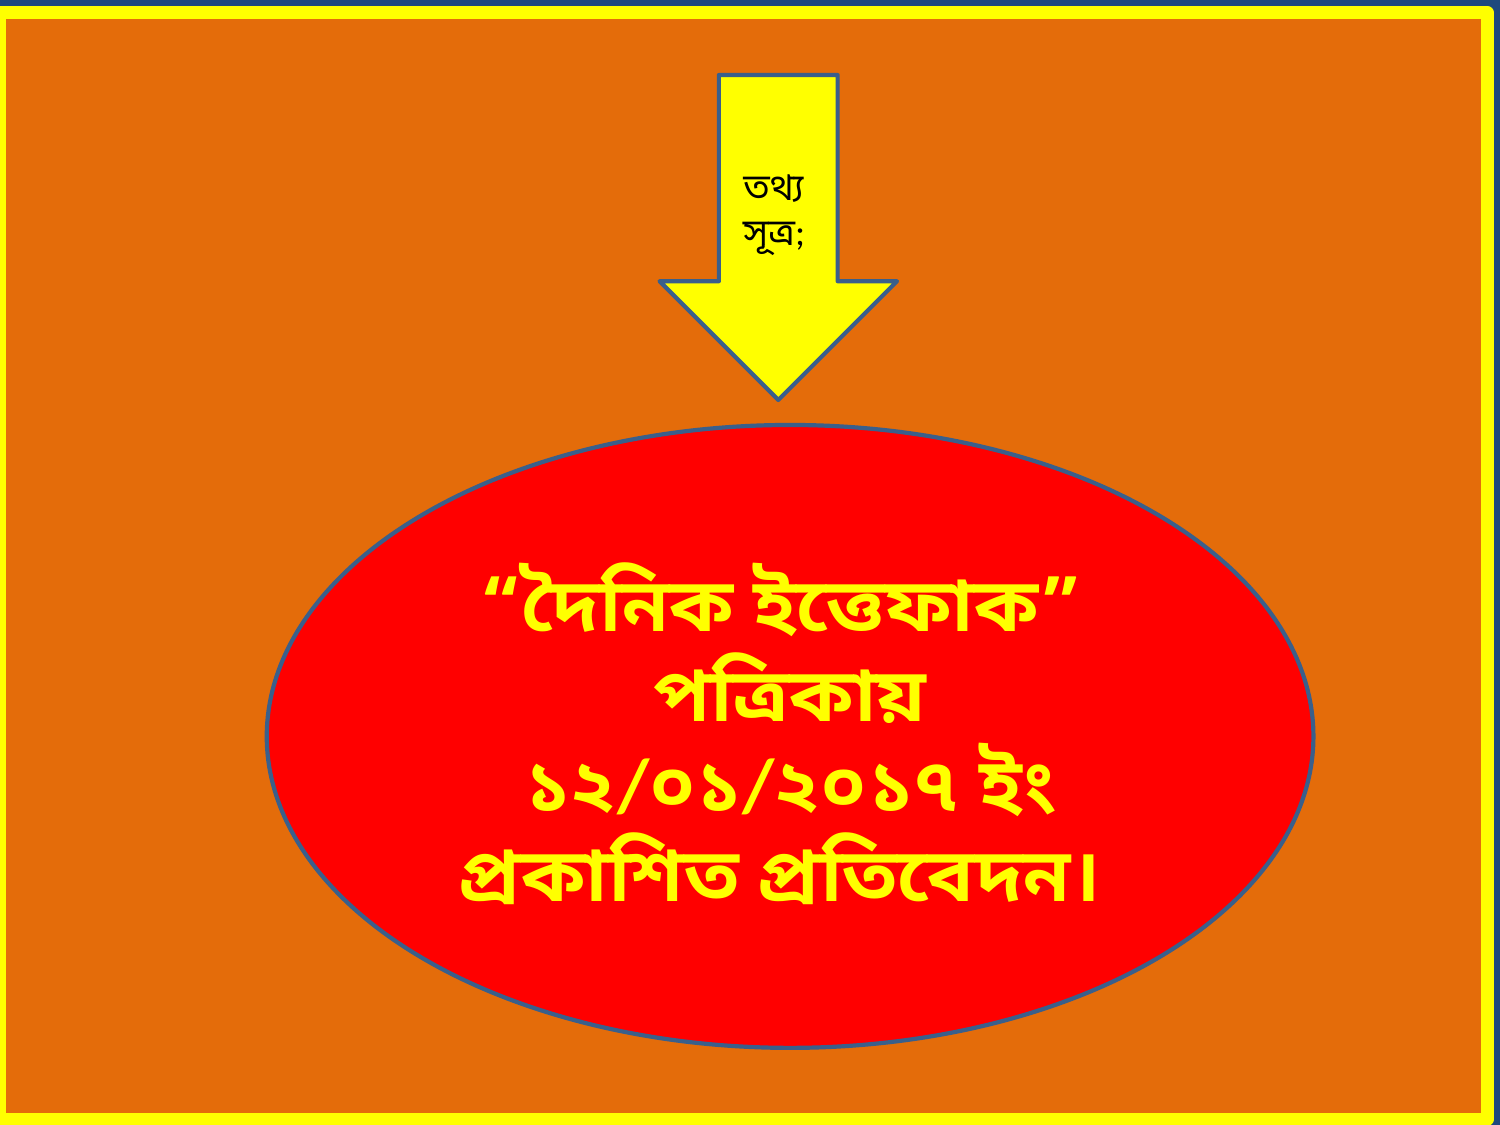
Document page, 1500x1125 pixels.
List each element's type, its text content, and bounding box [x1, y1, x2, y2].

text_box [0, 10, 1489, 1121]
text_box “দৈনিক ইত্তেফাক” পত্রিকায় ১২/০১/২০১৭ ইং প্রকাশিত প্রতিবেদন। [264, 422, 1316, 1050]
text_box তথ্য সূত্র; [657, 72, 899, 403]
